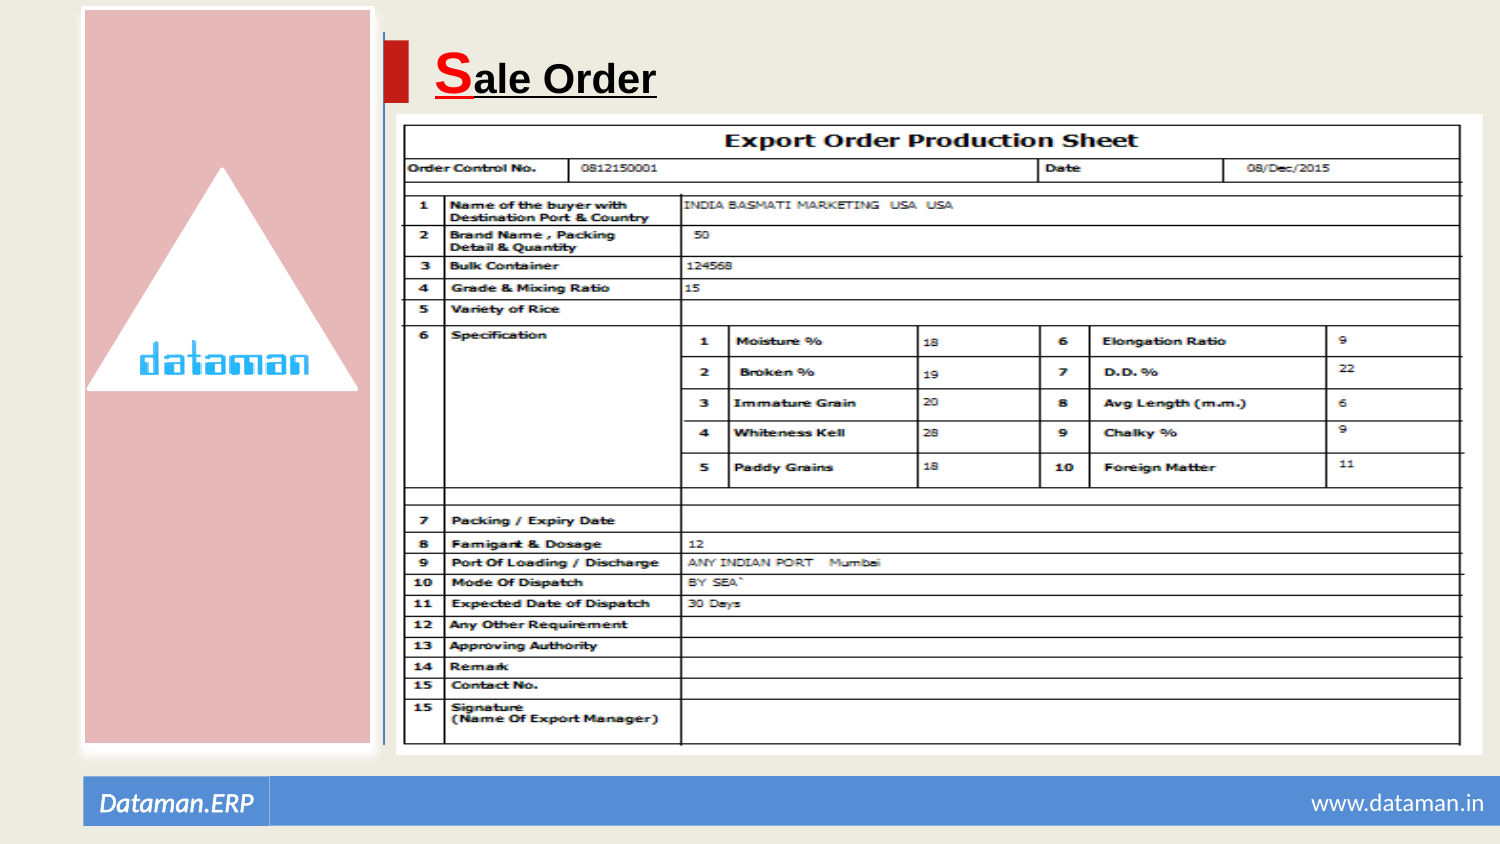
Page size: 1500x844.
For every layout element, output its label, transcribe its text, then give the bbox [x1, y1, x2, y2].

picture [395, 114, 1483, 755]
footer www.dataman.in [272, 776, 1500, 826]
text_box [388, 38, 411, 105]
text_box Sale Order [419, 32, 1412, 108]
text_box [83, 7, 373, 746]
text_box Dataman.ERP [81, 774, 272, 828]
